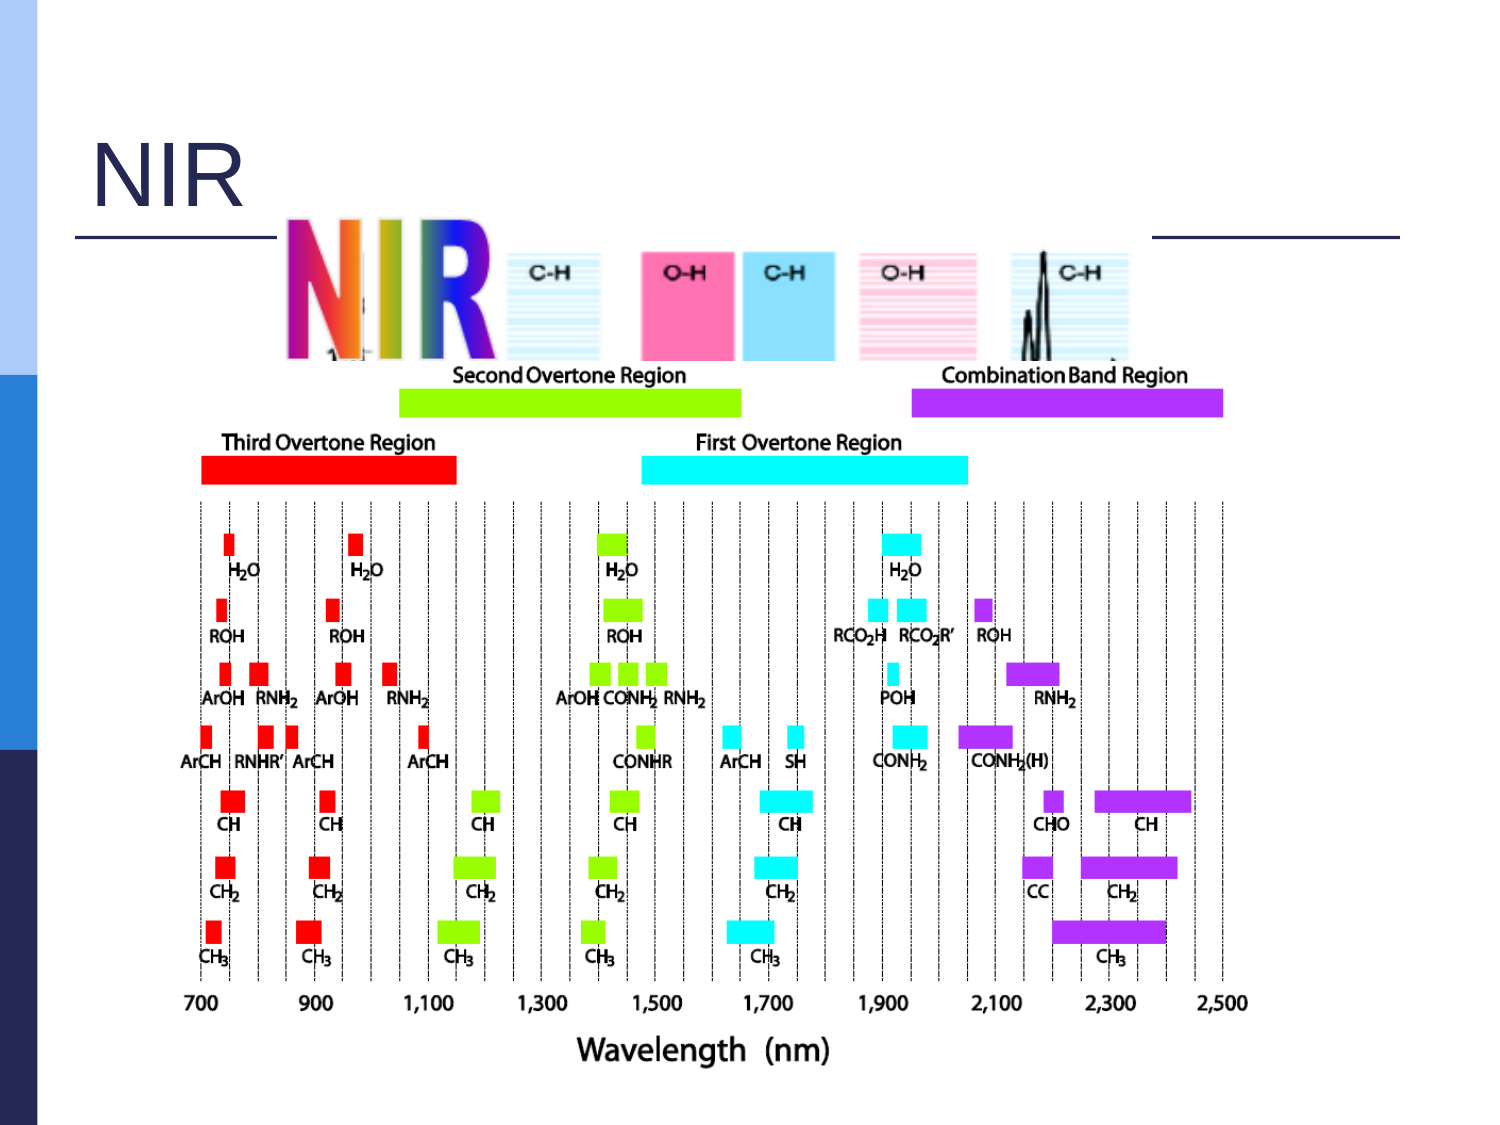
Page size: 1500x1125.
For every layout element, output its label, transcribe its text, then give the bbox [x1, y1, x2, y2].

title NIR [75, 45, 1425, 233]
picture [176, 207, 1253, 1074]
